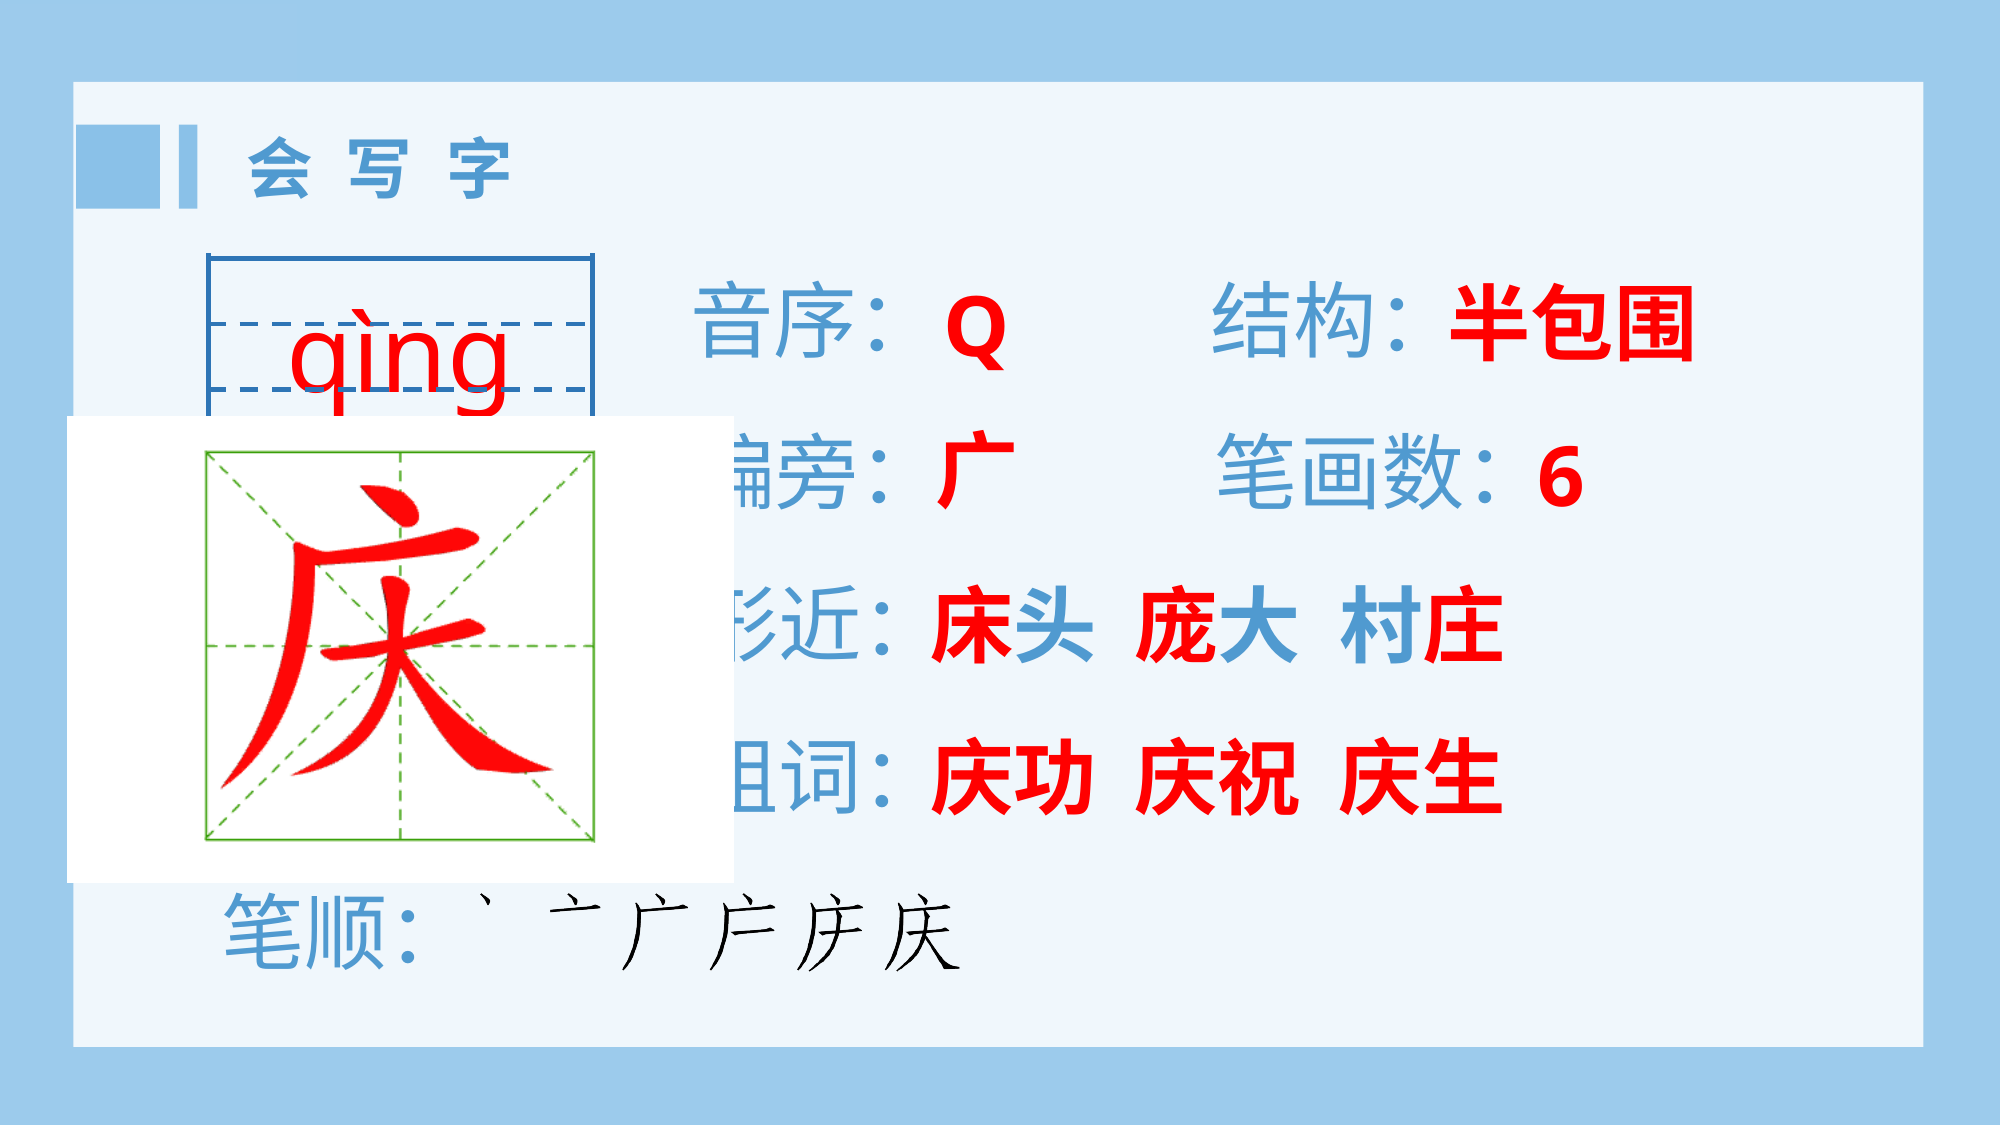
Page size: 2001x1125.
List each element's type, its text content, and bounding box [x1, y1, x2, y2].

text_box 6 [1523, 416, 1781, 531]
text_box 笔顺： [206, 883, 507, 988]
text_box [206, 253, 594, 416]
text_box 广 [920, 410, 1041, 526]
text_box 形近： [734, 564, 981, 680]
text_box 笔画数： [1199, 412, 1500, 528]
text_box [76, 119, 578, 216]
text_box 音序： [675, 260, 976, 376]
text_box 偏旁： [677, 412, 978, 528]
picture [67, 416, 734, 883]
text_box 半包围 [1433, 264, 1804, 379]
text_box Q [928, 265, 1049, 381]
text_box 庆功 庆祝 庆生 [915, 717, 1991, 833]
text_box 组词： [734, 716, 981, 832]
text_box 结构： [1195, 260, 1496, 376]
text_box 床头 庞大 村庄 [915, 566, 1839, 681]
picture [443, 891, 976, 976]
